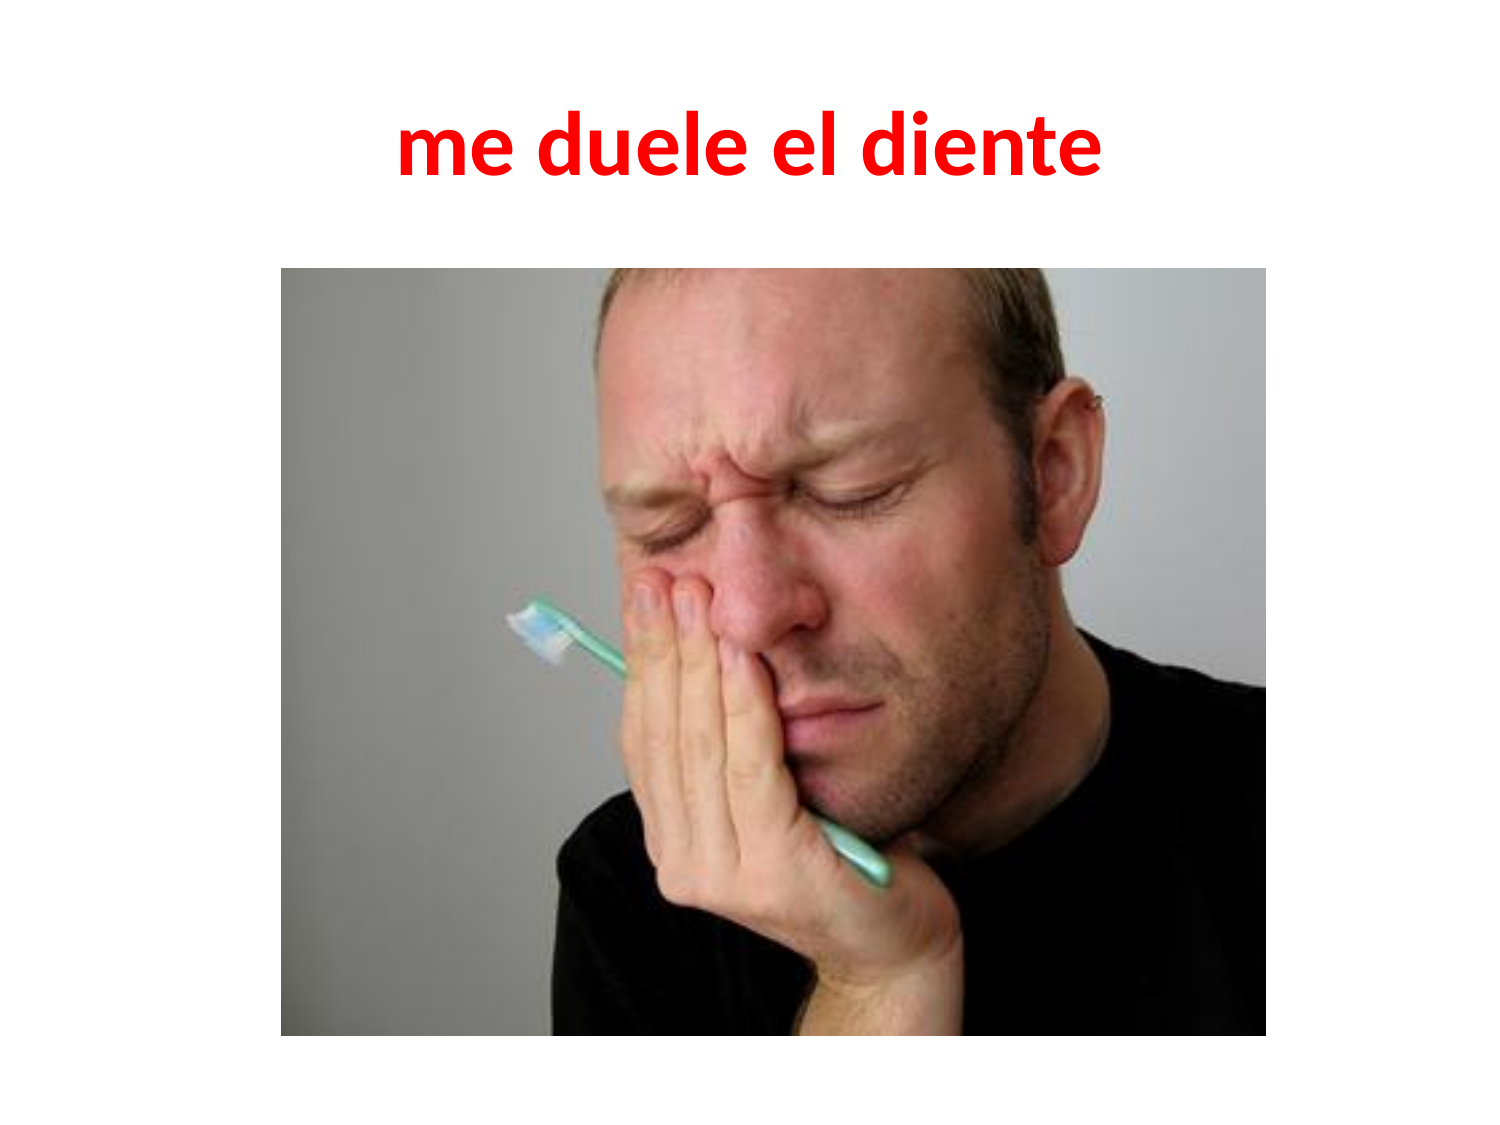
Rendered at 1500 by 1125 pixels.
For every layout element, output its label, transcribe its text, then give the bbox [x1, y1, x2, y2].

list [280, 267, 1266, 1037]
title me duele el diente [75, 45, 1425, 233]
